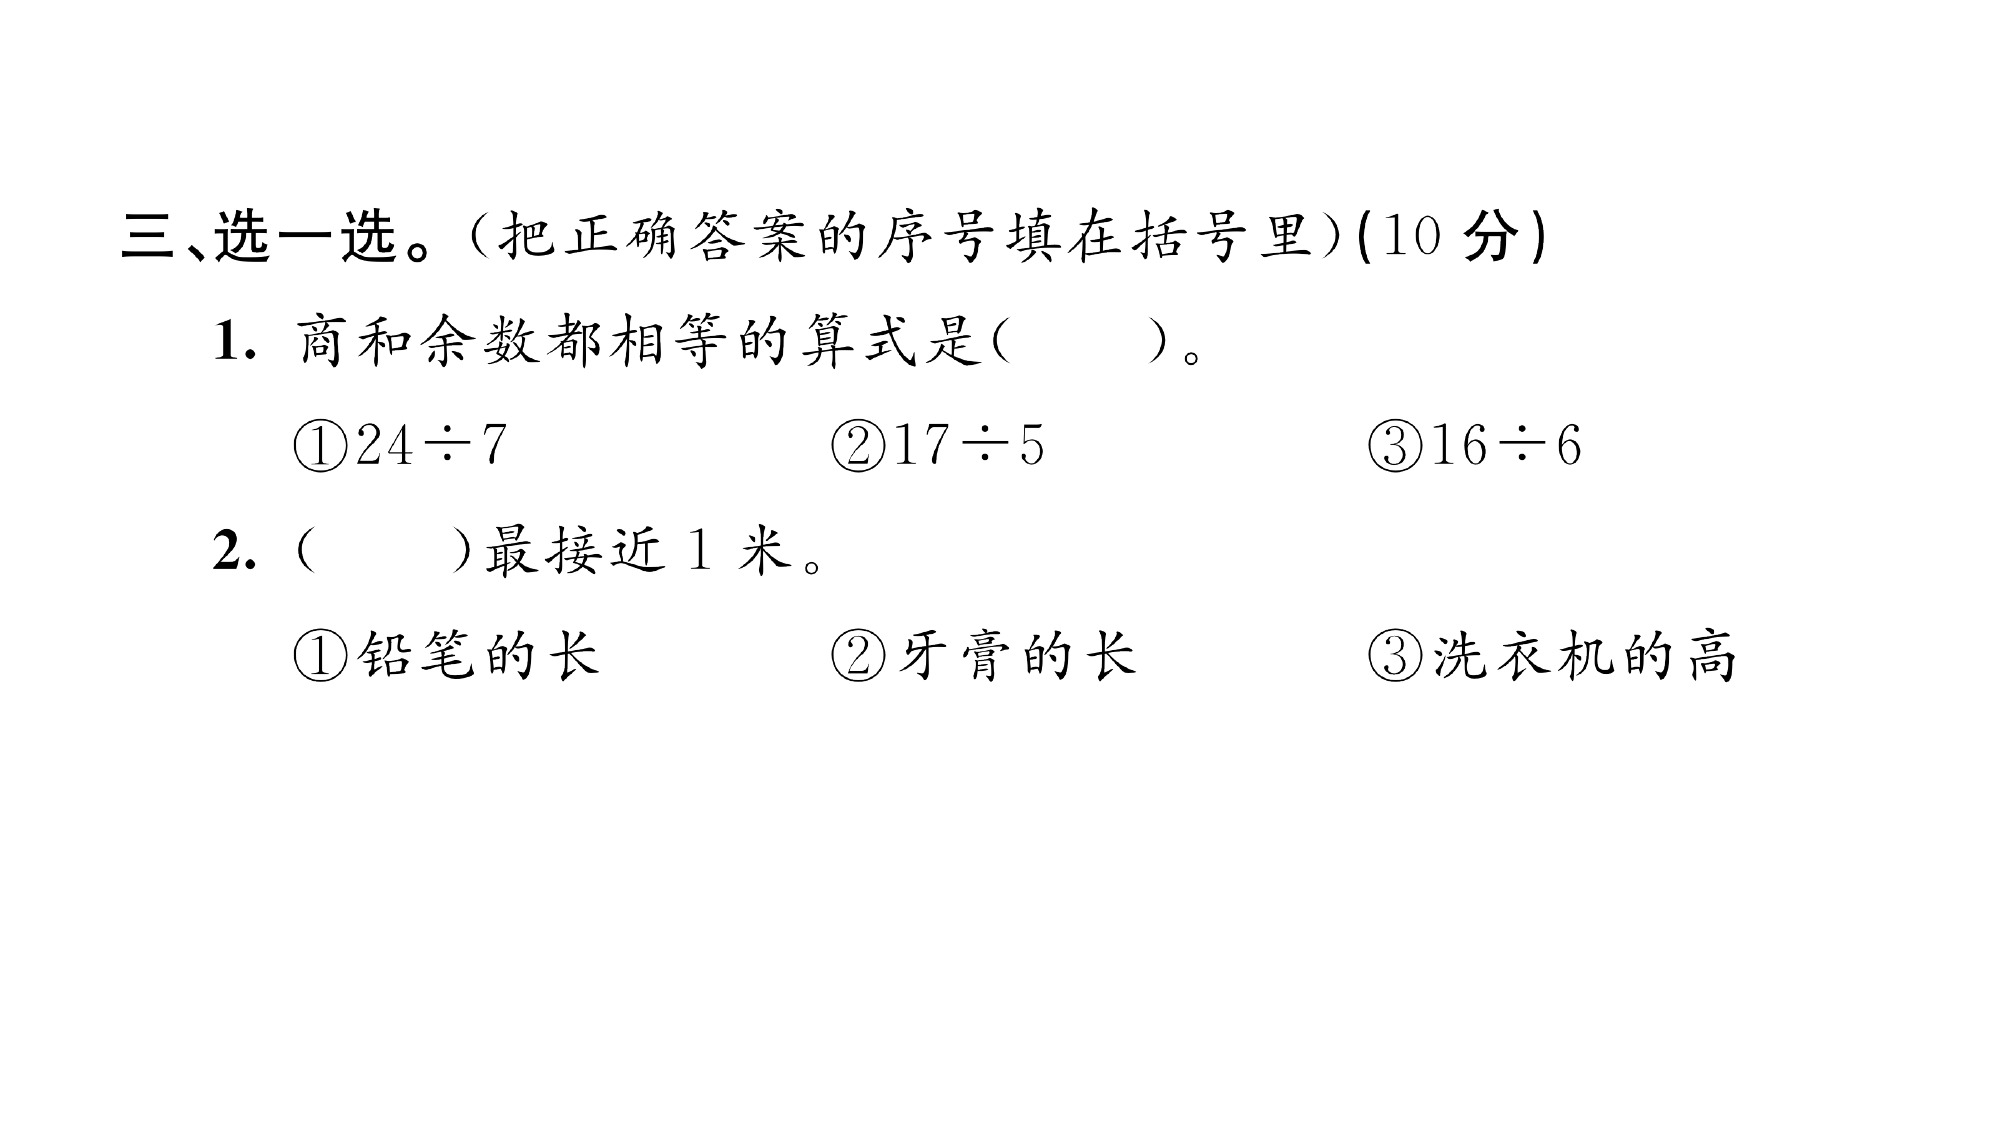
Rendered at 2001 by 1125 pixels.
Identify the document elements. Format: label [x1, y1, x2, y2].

picture [118, 177, 2000, 712]
